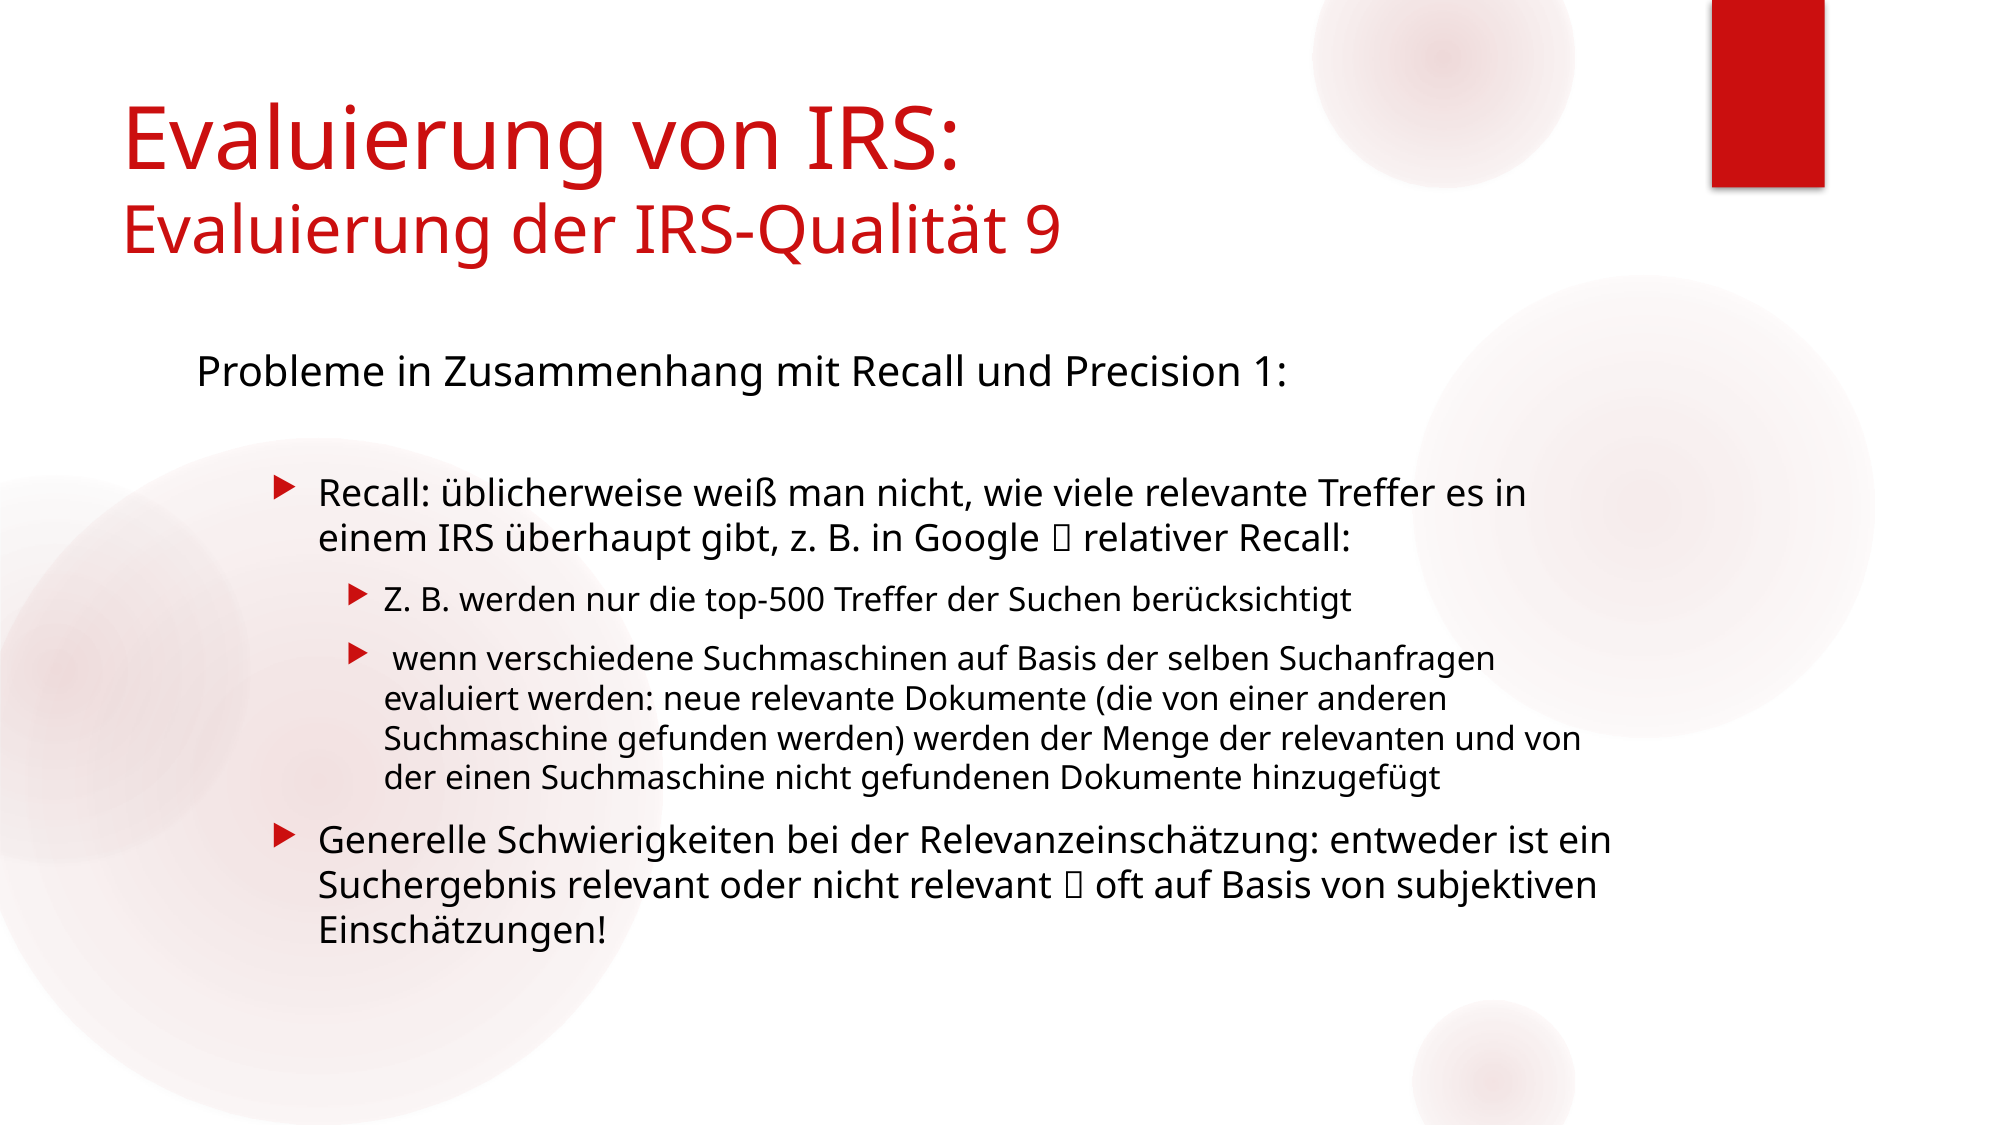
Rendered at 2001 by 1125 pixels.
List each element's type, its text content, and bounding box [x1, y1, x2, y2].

title Evaluierung von IRS: Evaluierung der IRS-Qualität 9 [106, 74, 1649, 304]
list Probleme in Zusammenhang mit Recall und Precision 1: Recall: üblicherweise weiß man nicht, wie viele relevante Treffer es in einem IRS überhaupt gibt, z. B. in Google  relativer Recall: Z. B. werden nur die top-500 Treffer der Suchen berücksichtigt wenn verschiedene Suchmaschinen auf Basis der selben Suchanfragen evaluiert werden: neue relevante Dokumente (die von einer anderen Suchmaschine gefunden werden) werden der Menge der relevanten und von der einen Suchmaschine nicht gefundenen Dokumente hinzugefügt Generelle Schwierigkeiten bei der Relevanzeinschätzung: entweder ist ein Suchergebnis relevant oder nicht relevant  oft auf Basis von subjektiven Einschätzungen! [181, 336, 1649, 1055]
